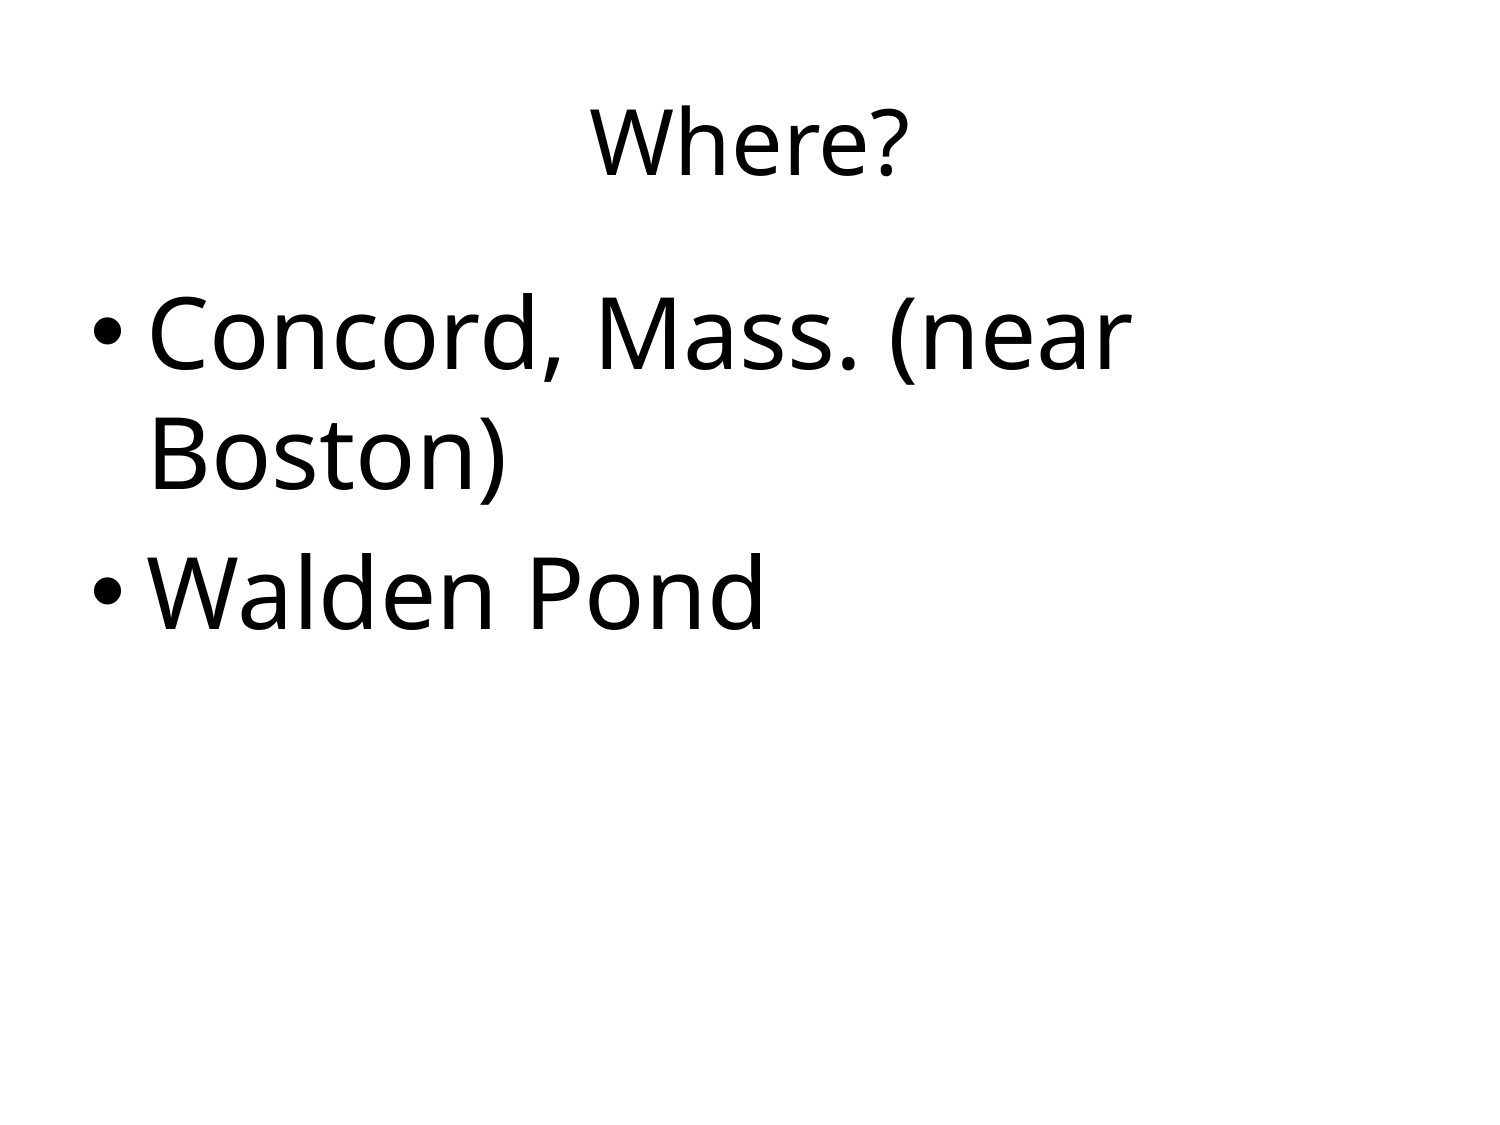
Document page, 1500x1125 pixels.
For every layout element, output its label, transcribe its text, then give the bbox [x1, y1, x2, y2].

title Where? [75, 45, 1425, 233]
list Concord, Mass. (near Boston) Walden Pond [75, 262, 1425, 1005]
